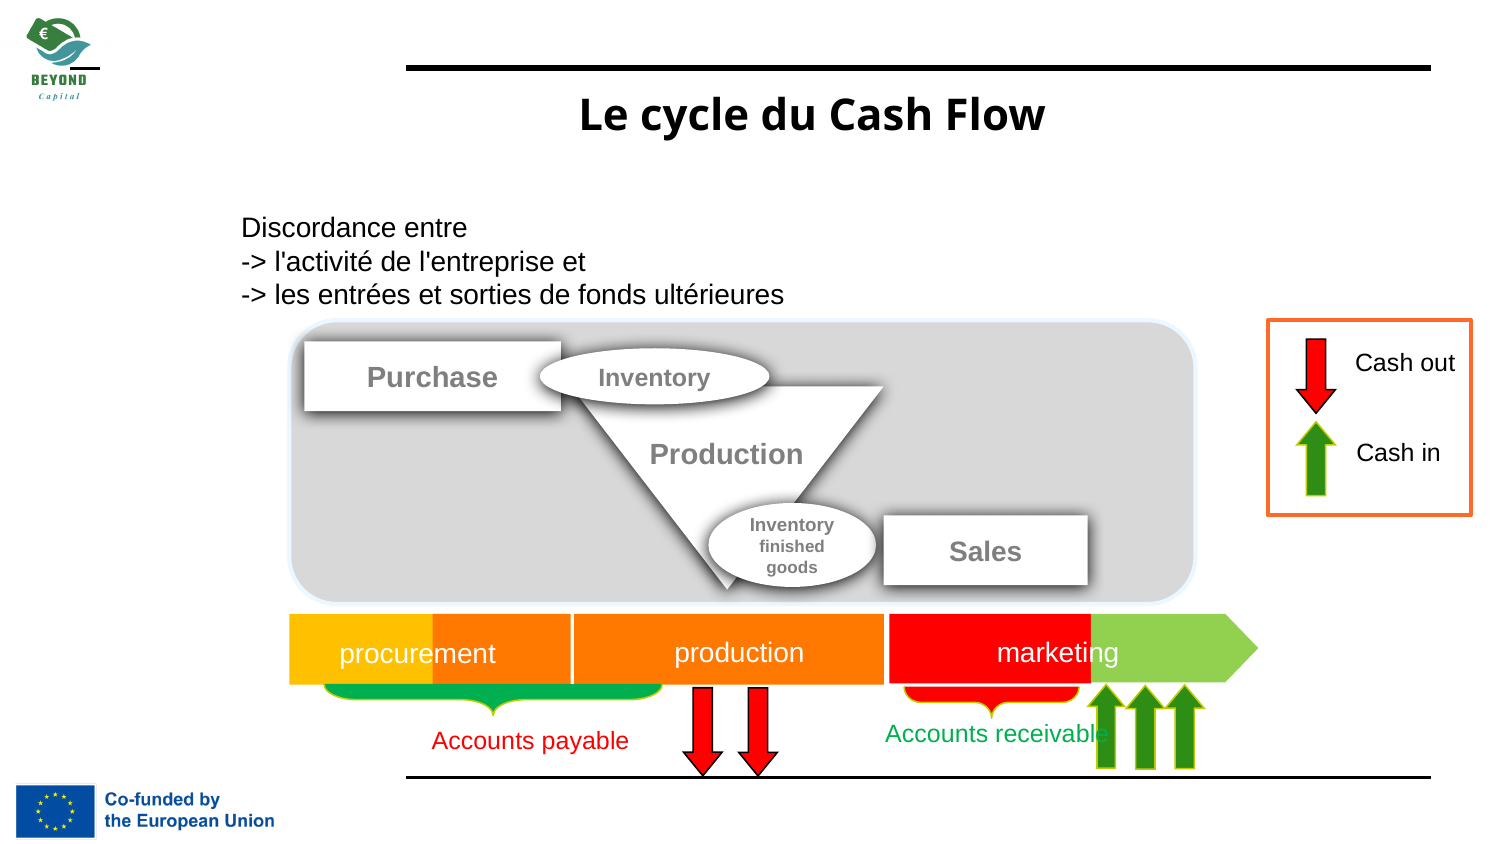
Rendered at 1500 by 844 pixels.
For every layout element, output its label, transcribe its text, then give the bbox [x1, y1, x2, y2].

text_box [1267, 320, 1471, 516]
text_box Discordance entre -> l'activité de l'entreprise et -> les entrées et sorties de fonds ultérieures [226, 201, 1247, 703]
slide_number ‹#› [1394, 769, 1484, 834]
picture [15, 781, 294, 842]
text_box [288, 341, 1259, 777]
picture [0, 0, 119, 112]
title Le cycle du Cash Flow [563, 76, 1246, 152]
